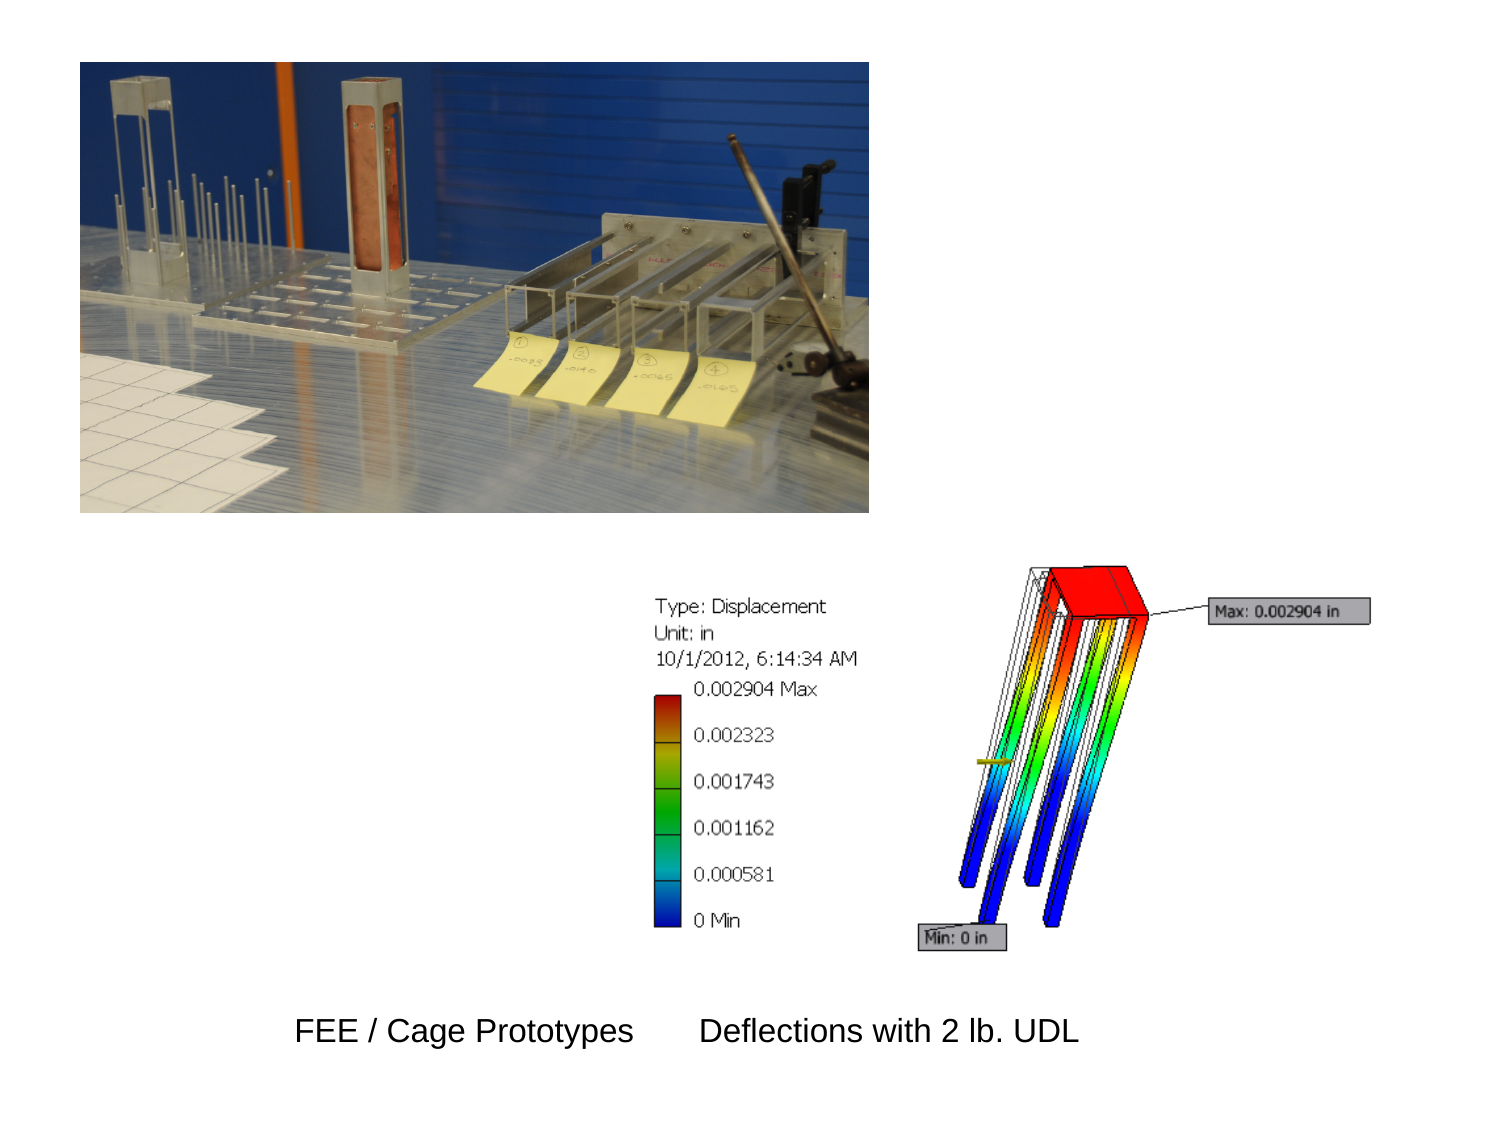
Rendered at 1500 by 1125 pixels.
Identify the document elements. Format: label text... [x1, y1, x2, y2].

picture [80, 62, 870, 513]
picture [637, 537, 1376, 975]
text_box FEE / Cage Prototypes Deflections with 2 lb. UDL [279, 1001, 1097, 1057]
